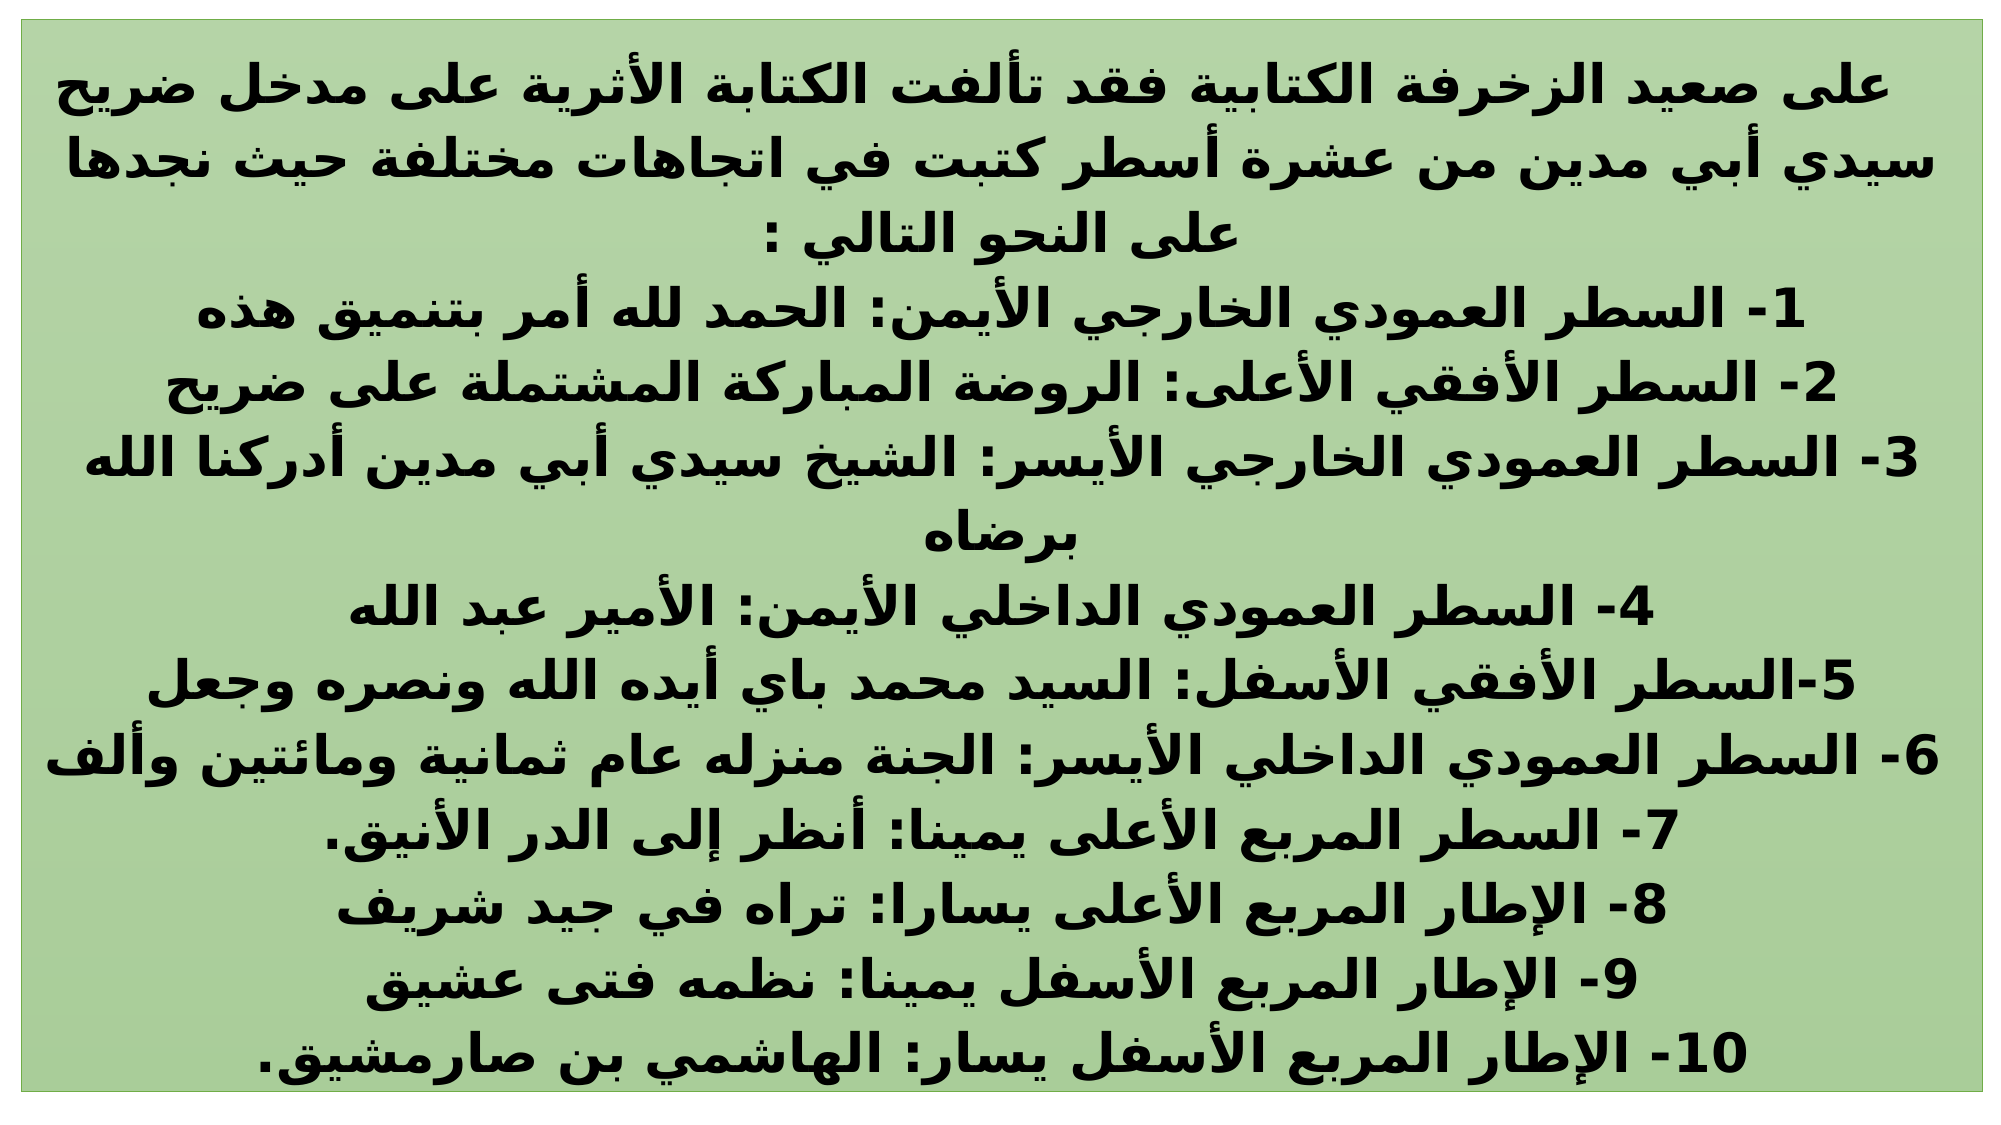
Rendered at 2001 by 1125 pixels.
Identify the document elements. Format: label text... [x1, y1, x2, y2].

title على صعيد الزخرفة الكتابية فقد تألفت الكتابة الأثرية على مدخل ضريح سيدي أبي مدين من عشرة أسطر كتبت في اتجاهات مختلفة حيث نجدها على النحو التالي : 1- السطر العمودي الخارجي الأيمن: الحمد لله أمر بتنميق هذه 2- السطر الأفقي الأعلى: الروضة المباركة المشتملة على ضريح 3- السطر العمودي الخارجي الأيسر: الشيخ سيدي أبي مدين أدركنا الله برضاه 4- السطر العمودي الداخلي الأيمن: الأمير عبد الله 5-السطر الأفقي الأسفل: السيد محمد باي أيده الله ونصره وجعل 6- السطر العمودي الداخلي الأيسر: الجنة منزله عام ثمانية ومائتين وألف 7- السطر المربع الأعلى يمينا: أنظر إلى الدر الأنيق. 8- الإطار المربع الأعلى يسارا: تراه في جيد شريف 9- الإطار المربع الأسفل يمينا: نظمه فتى عشيق 10- الإطار المربع الأسفل يسار: الهاشمي بن صارمشيق. [21, 19, 1983, 1092]
